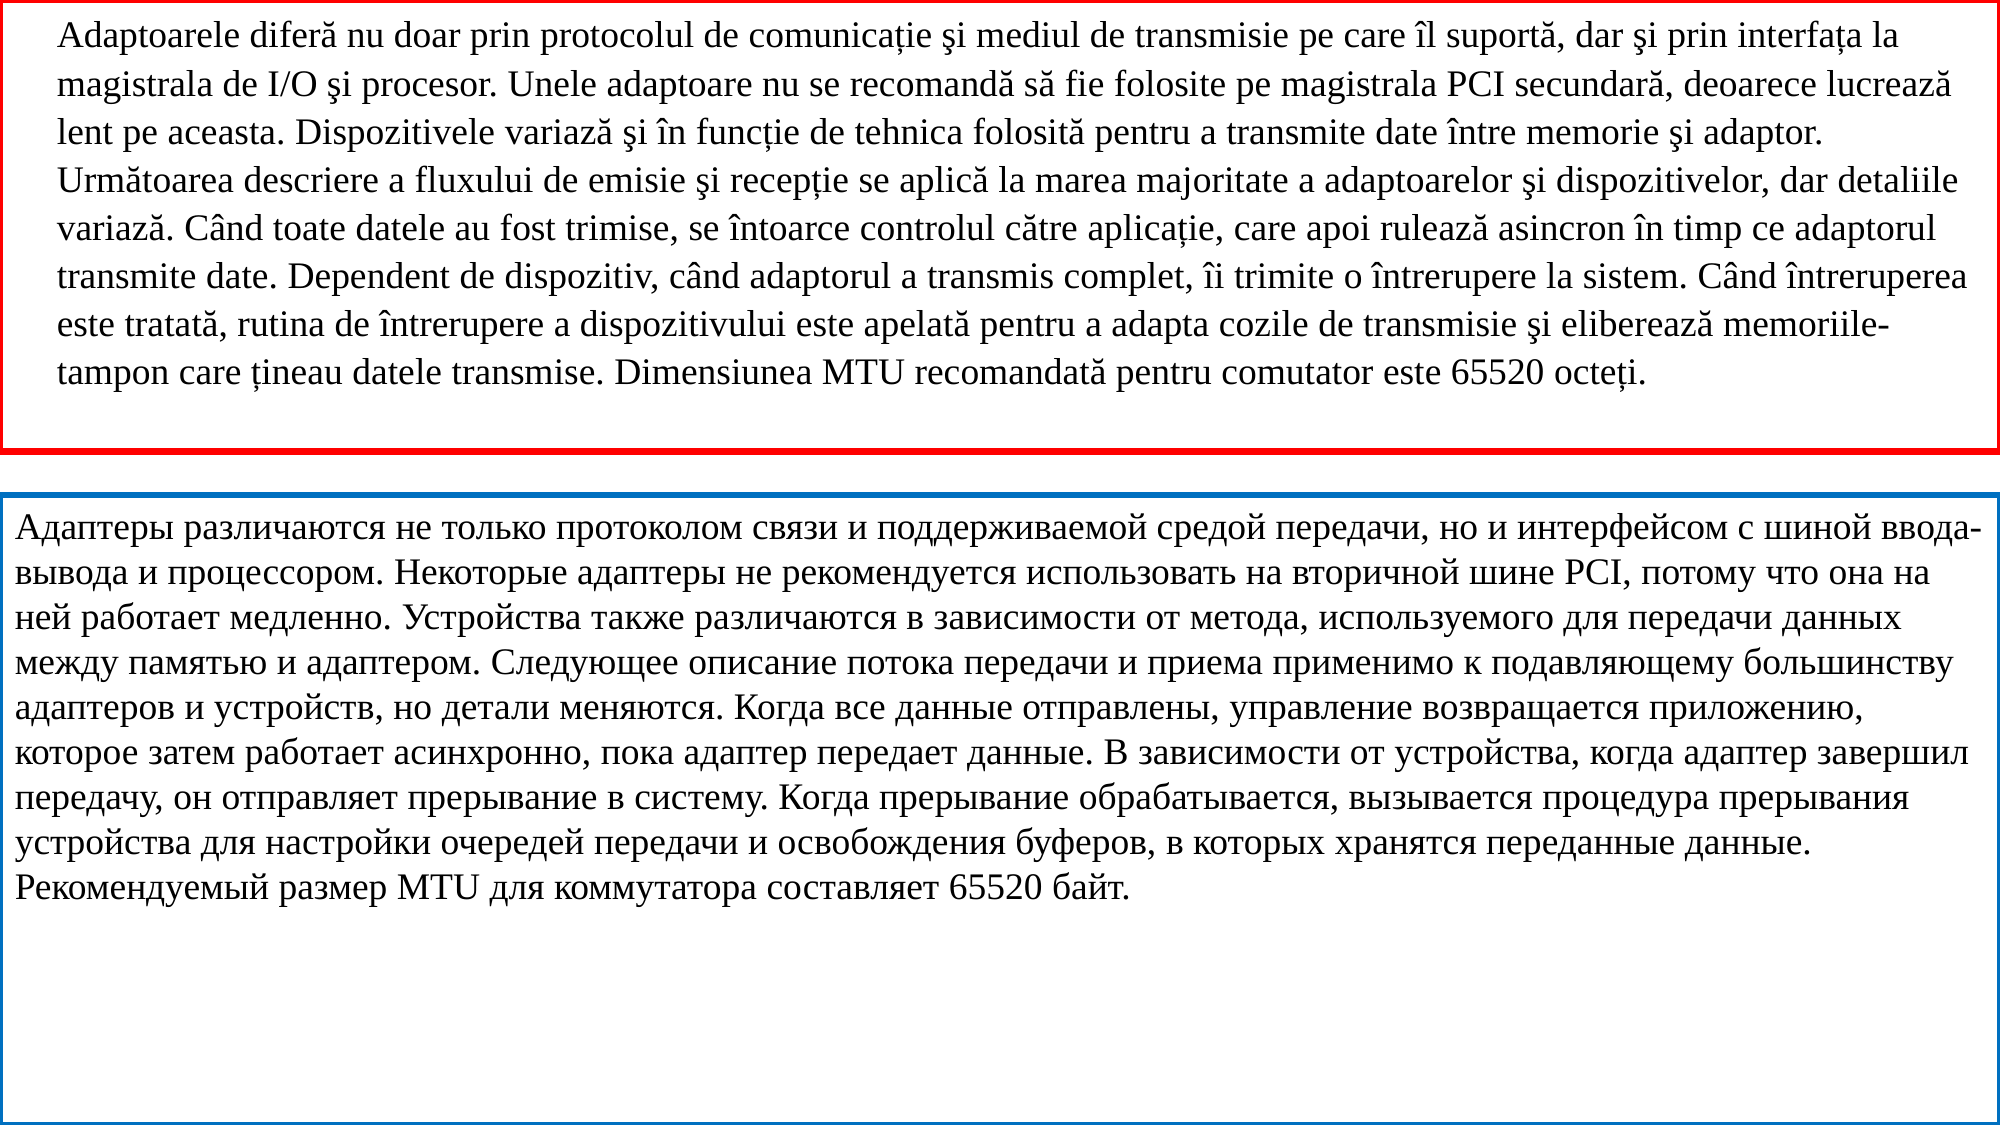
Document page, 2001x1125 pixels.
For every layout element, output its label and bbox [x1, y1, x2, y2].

text_box [0, 494, 2000, 1125]
text_box [0, 0, 2000, 452]
